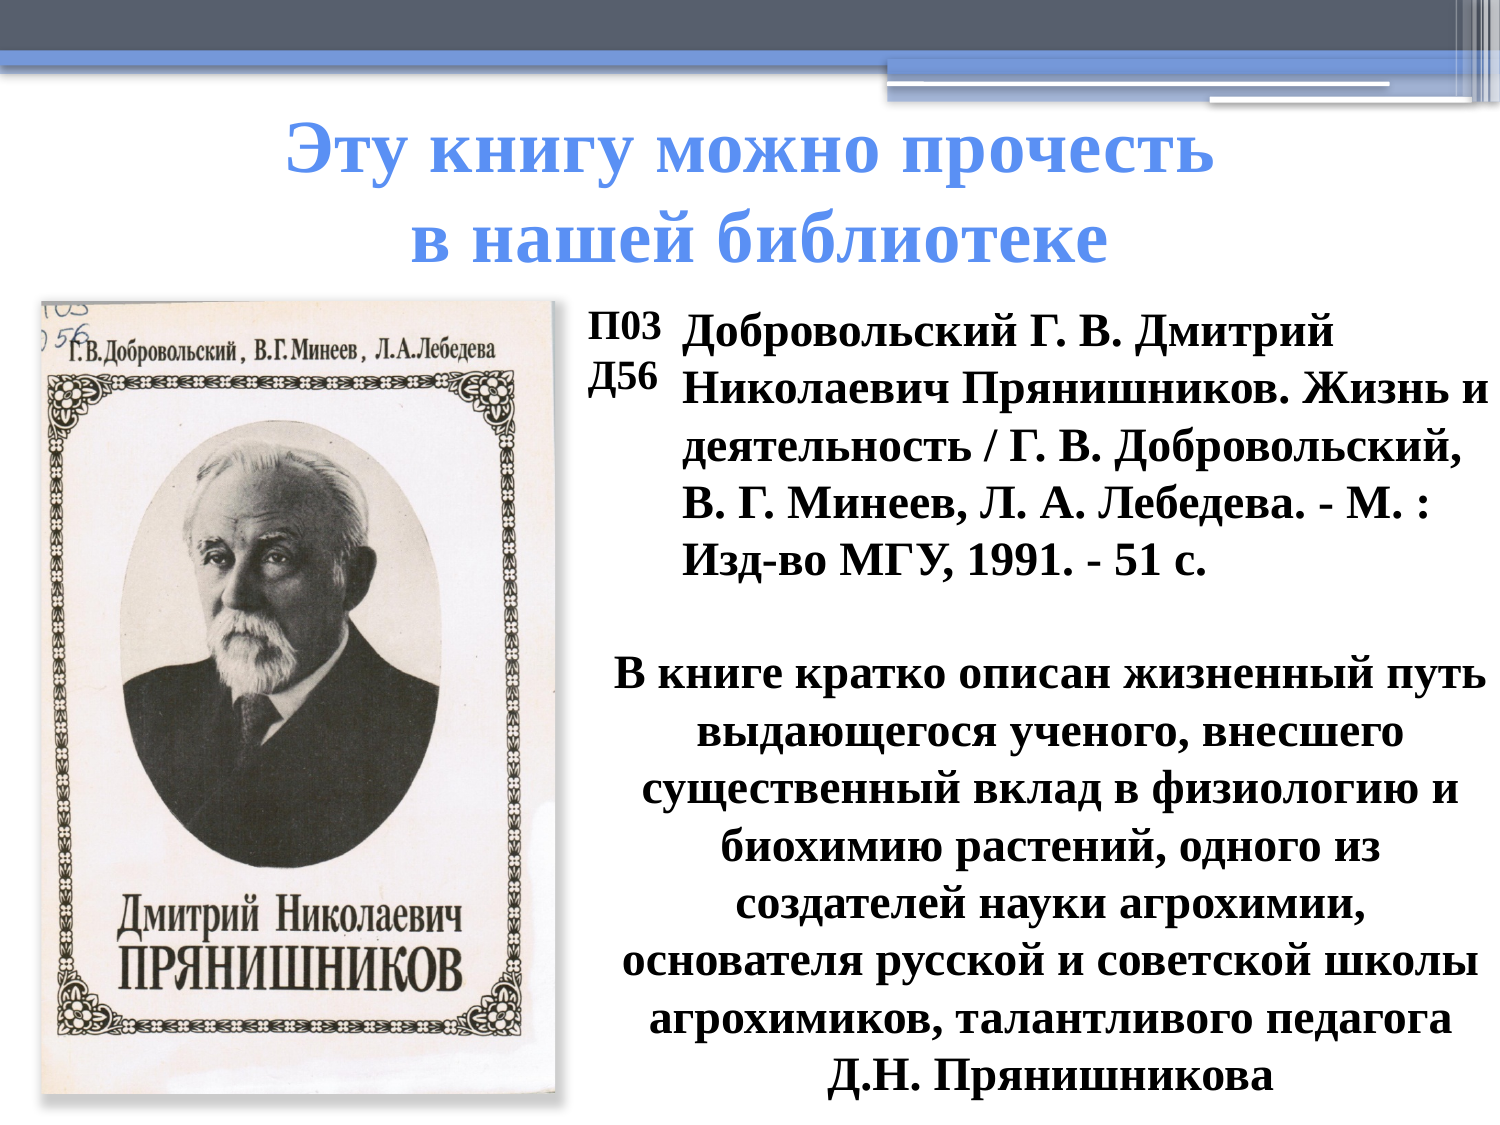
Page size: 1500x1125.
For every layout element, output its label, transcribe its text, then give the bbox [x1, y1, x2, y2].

text_box Эту книгу можно прочесть в нашей библиотеке [268, 89, 1232, 285]
picture [40, 301, 556, 1095]
text_box П03 Д56 [573, 290, 678, 406]
text_box В книге кратко описан жизненный путь выдающегося ученого, внесшего существенный вклад в физиологию и биохимию растений, одного из создателей науки агрохимии, основателя русской и советской школы агрохимиков, талантливого педагога Д.Н. Прянишникова [596, 633, 1500, 1108]
text_box Добровольский Г. В. Дмитрий Николаевич Прянишников. Жизнь и деятельность / Г. В. Добровольский, В. Г. Минеев, Л. А. Лебедева. - М. : Изд-во МГУ, 1991. - 51 с. [667, 290, 1500, 593]
